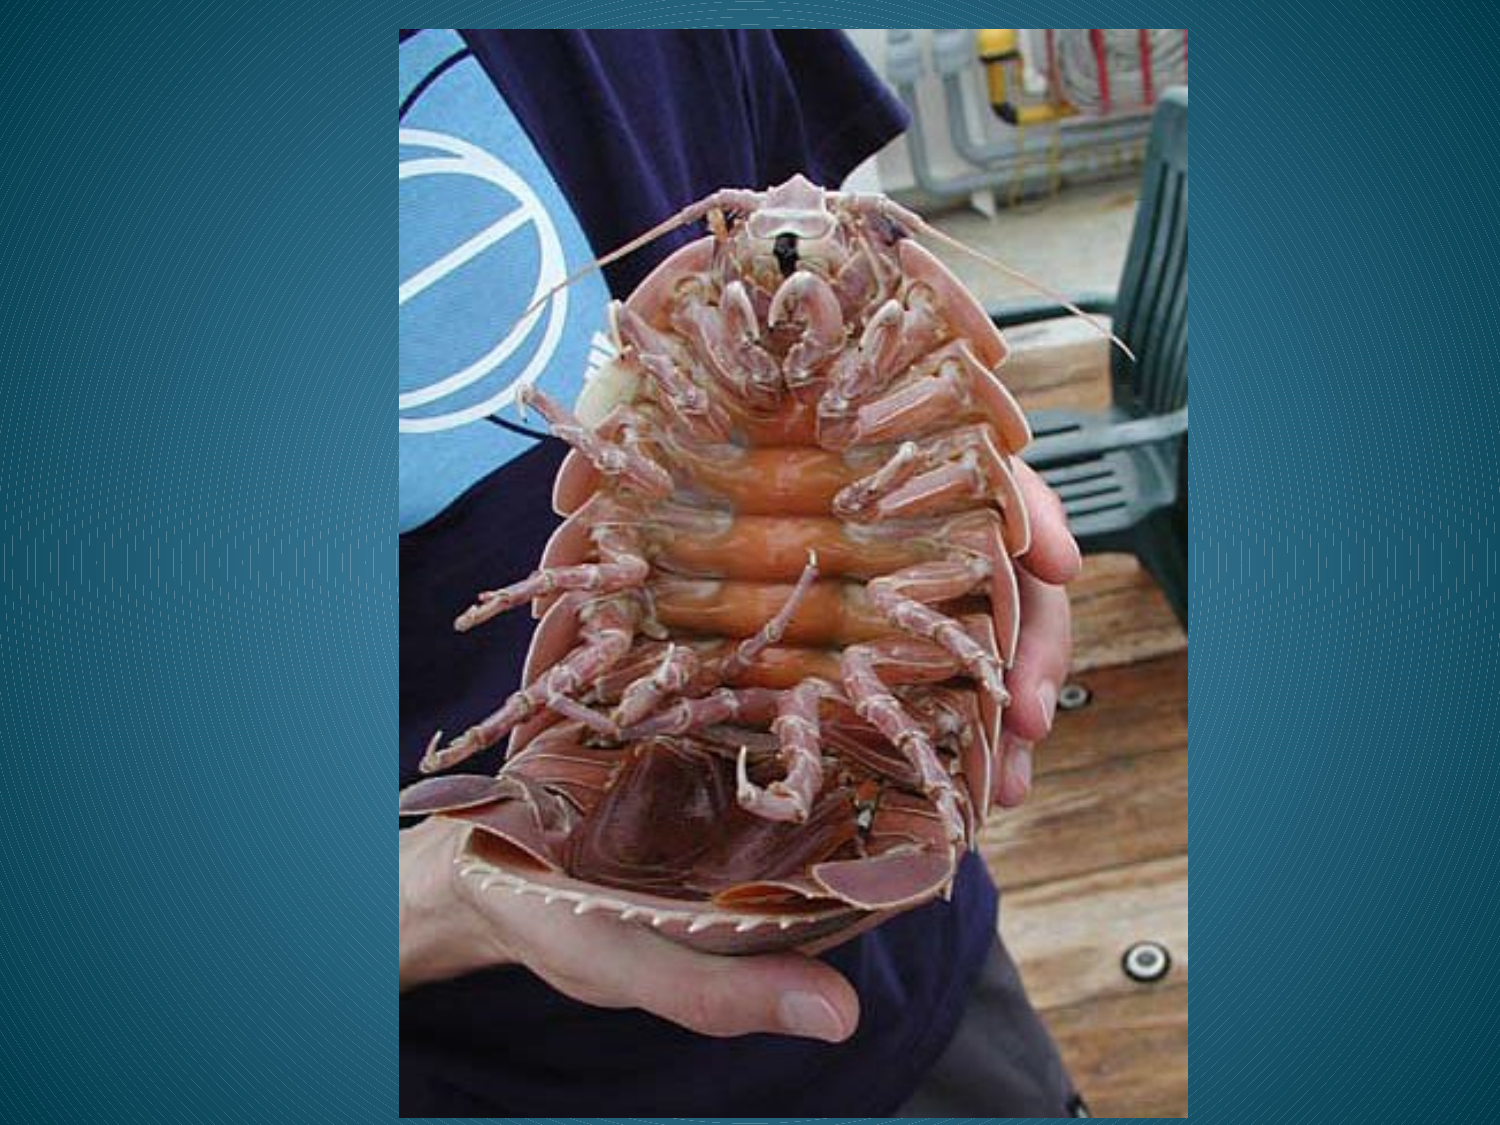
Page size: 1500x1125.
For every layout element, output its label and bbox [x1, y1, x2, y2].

list [399, 28, 1188, 1118]
